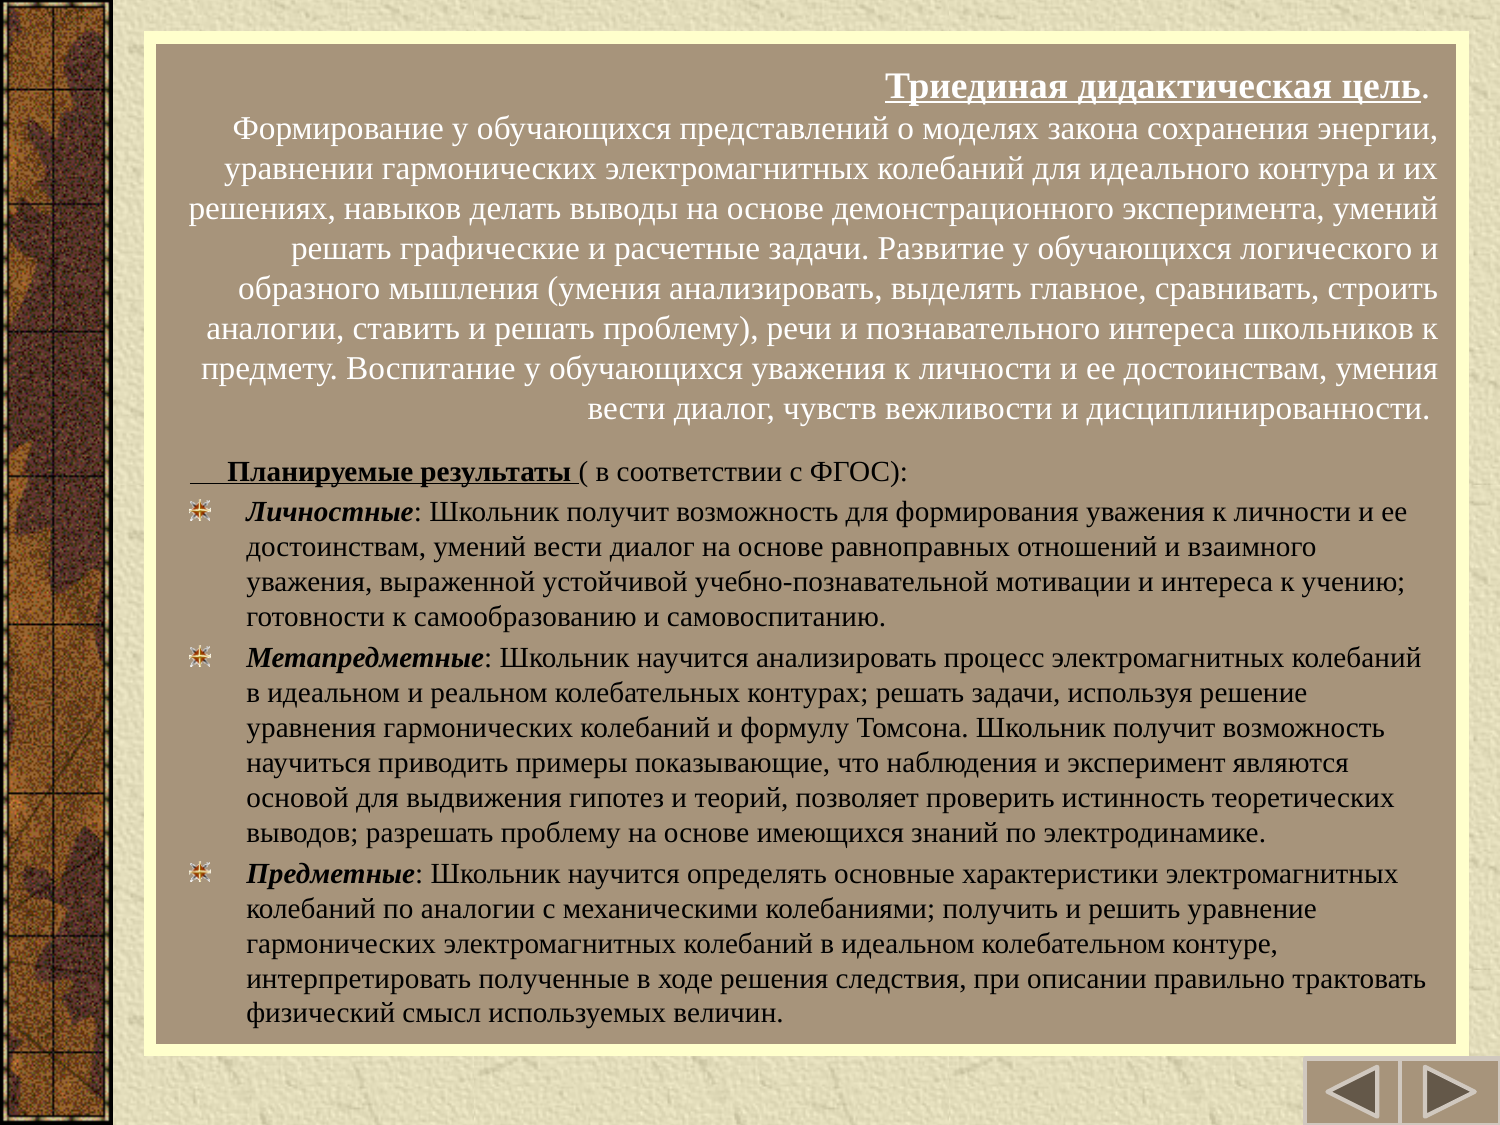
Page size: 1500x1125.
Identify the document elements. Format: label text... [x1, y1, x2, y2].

picture [189, 861, 211, 882]
picture [189, 499, 211, 521]
text_box [1402, 1056, 1500, 1125]
list Планируемые результаты ( в соответствии с ФГОС): Личностные: Школьник получит возможность для формирования уважения к личности и ее достоинствам, умений вести диалог на основе равноправных отношений и взаимного уважения, выраженной устойчивой учебно-познавательной мотивации и интереса к учению; готовности к самообразованию и самовоспитанию. Метапредметные: Школьник научится анализировать процесс электромагнитных колебаний в идеальном и реальном колебательных контурах; решать задачи, используя решение уравнения гармонических колебаний и формулу Томсона. Школьник получит возможность научиться приводить примеры показывающие, что наблюдения и эксперимент являются основой для выдвижения гипотез и теорий, позволяет проверить истинность теоретических выводов; разрешать проблему на основе имеющихся знаний по электродинамике. Предметные: Школьник научится определять основные характеристики электромагнитных колебаний по аналогии с механическими колебаниями; получить и решить уравнение гармонических электромагнитных колебаний в идеальном колебательном контуре, интерпретировать полученные в ходе решения следствия, при описании правильно трактовать физический смысл используемых величин. [174, 444, 1450, 1035]
picture [0, 0, 1500, 1125]
text_box [1303, 1056, 1402, 1125]
picture [189, 645, 211, 667]
title Триединая дидактическая цель. Формирование у обучающихся представлений о моделях закона сохранения энергии, уравнении гармонических электромагнитных колебаний для идеального контура и их решениях, навыков делать выводы на основе демонстрационного эксперимента, умений решать графические и расчетные задачи. Развитие у обучающихся логического и образного мышления (умения анализировать, выделять главное, сравнивать, строить аналогии, ставить и решать проблему), речи и познавательного интереса школьников к предмету. Воспитание у обучающихся уважения к личности и ее достоинствам, умения вести диалог, чувств вежливости и дисциплинированности. [171, 54, 1455, 433]
